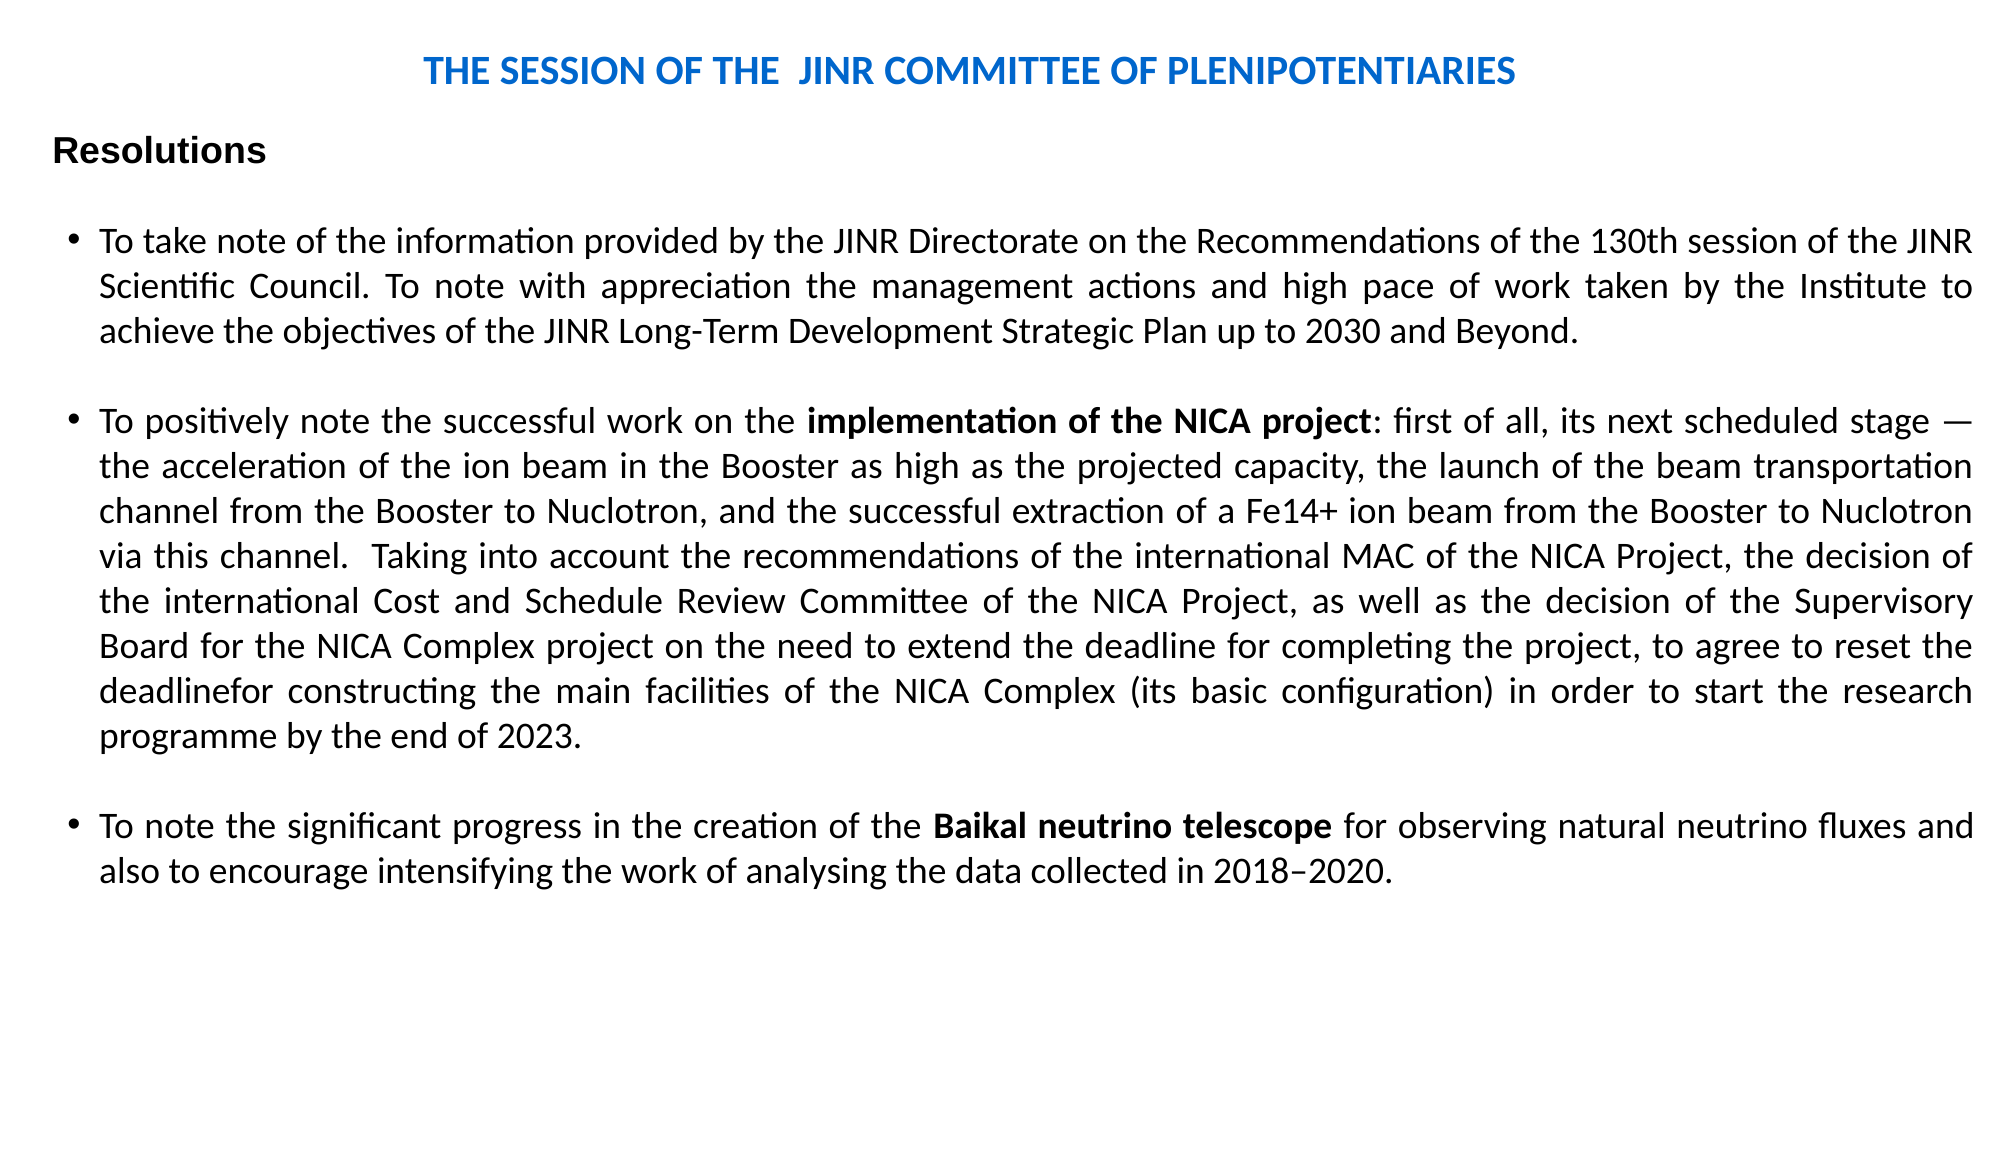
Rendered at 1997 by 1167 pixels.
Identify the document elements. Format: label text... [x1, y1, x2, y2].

text_box Resolutions To take note of the information provided by the JINR Directorate on the Recommendations of the 130th session of the JINR Scientific Council. To note with appreciation the management actions and high pace of work taken by the Institute to achieve the objectives of the JINR Long-Term Development Strategic Plan up to 2030 and Beyond. To positively note the successful work on the implementation of the NICA project: first of all, its next scheduled stage — the acceleration of the ion beam in the Booster as high as the projected capacity, the launch of the beam transportation channel from the Booster to Nuclotron, and the successful extraction of a Fe14+ ion beam from the Booster to Nuclotron via this channel. Taking into account the recommendations of the international MAC of the NICA Project, the decision of the international Cost and Schedule Review Committee of the NICA Project, as well as the decision of the Supervisory Board for the NICA Complex project on the need to extend the deadline for completing the project, to agree to reset the deadlinefor constructing the main facilities of the NICA Complex (its basic configuration) in order to start the research programme by the end of 2023. To note the significant progress in the creation of the Baikal neutrino telescope for observing natural neutrino fluxes and also to encourage intensifying the work of analysing the data collected in 2018–2020. [37, 118, 1991, 944]
text_box the session of the JINR committee of plenipotentiaries [0, 35, 1950, 101]
